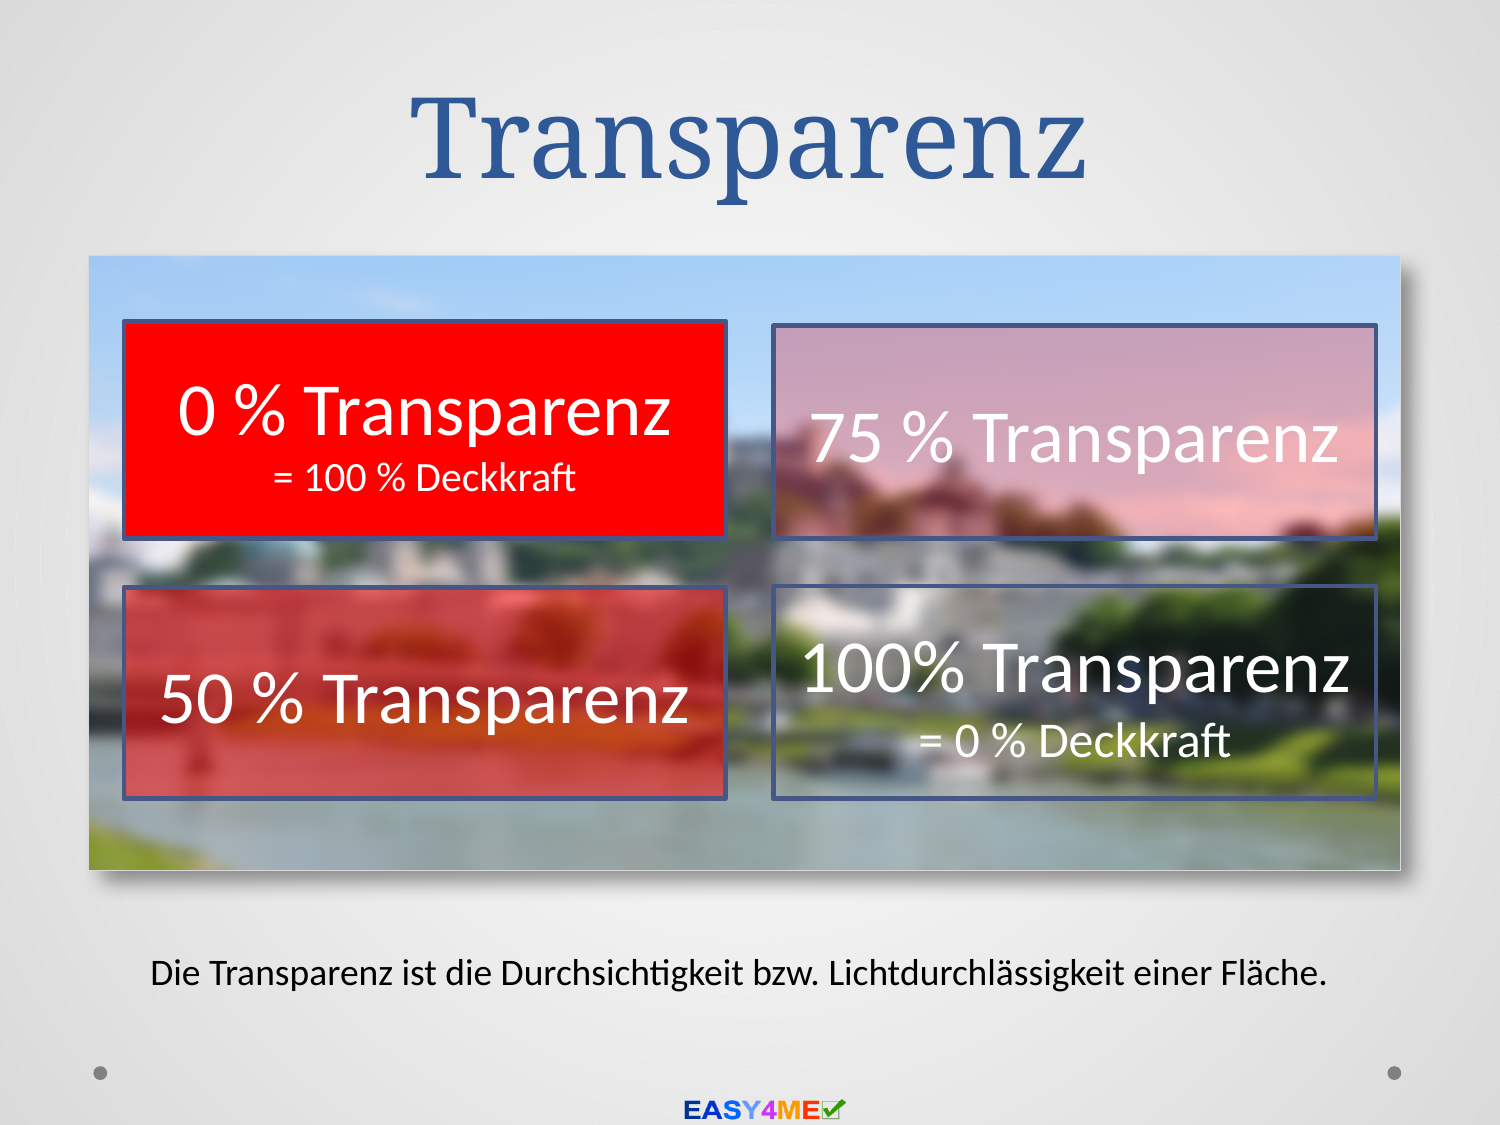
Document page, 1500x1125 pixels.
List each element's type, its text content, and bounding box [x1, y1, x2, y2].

title Transparenz [75, 0, 1425, 209]
text_box Die Transparenz ist die Durchsichtigkeit bzw. Lichtdurchlässigkeit einer Fläche. [53, 940, 1435, 1001]
picture [88, 255, 1400, 870]
picture [679, 1095, 852, 1123]
